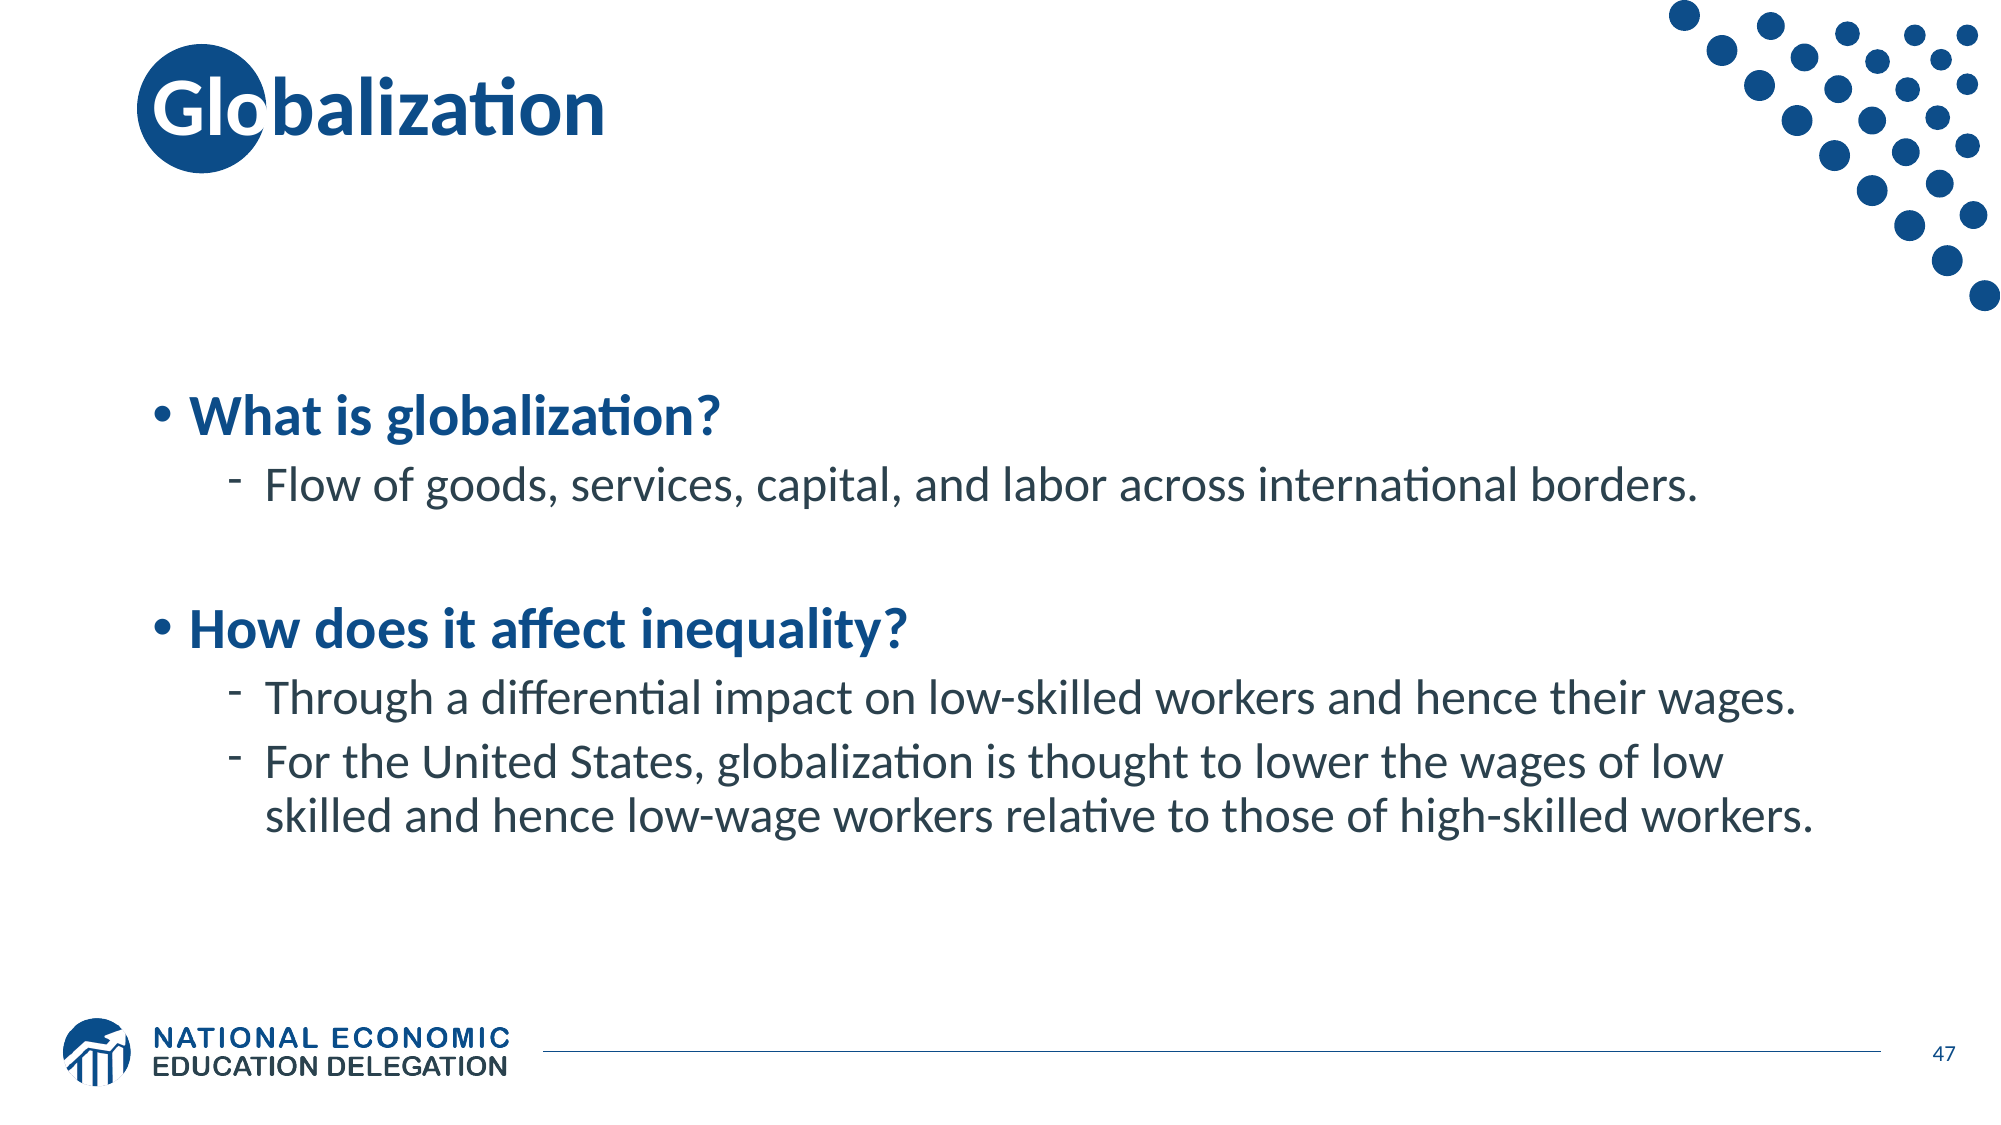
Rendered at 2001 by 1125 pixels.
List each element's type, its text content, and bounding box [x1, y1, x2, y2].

title Globalization [137, 0, 1863, 218]
list What is globalization? Flow of goods, services, capital, and labor across international borders. How does it affect inequality? Through a differential impact on low-skilled workers and hence their wages. For the United States, globalization is thought to lower the wages of low skilled and hence low-wage workers relative to those of high-skilled workers. [137, 257, 1863, 972]
picture [55, 1013, 520, 1091]
slide_number 47 [1521, 1022, 1972, 1082]
